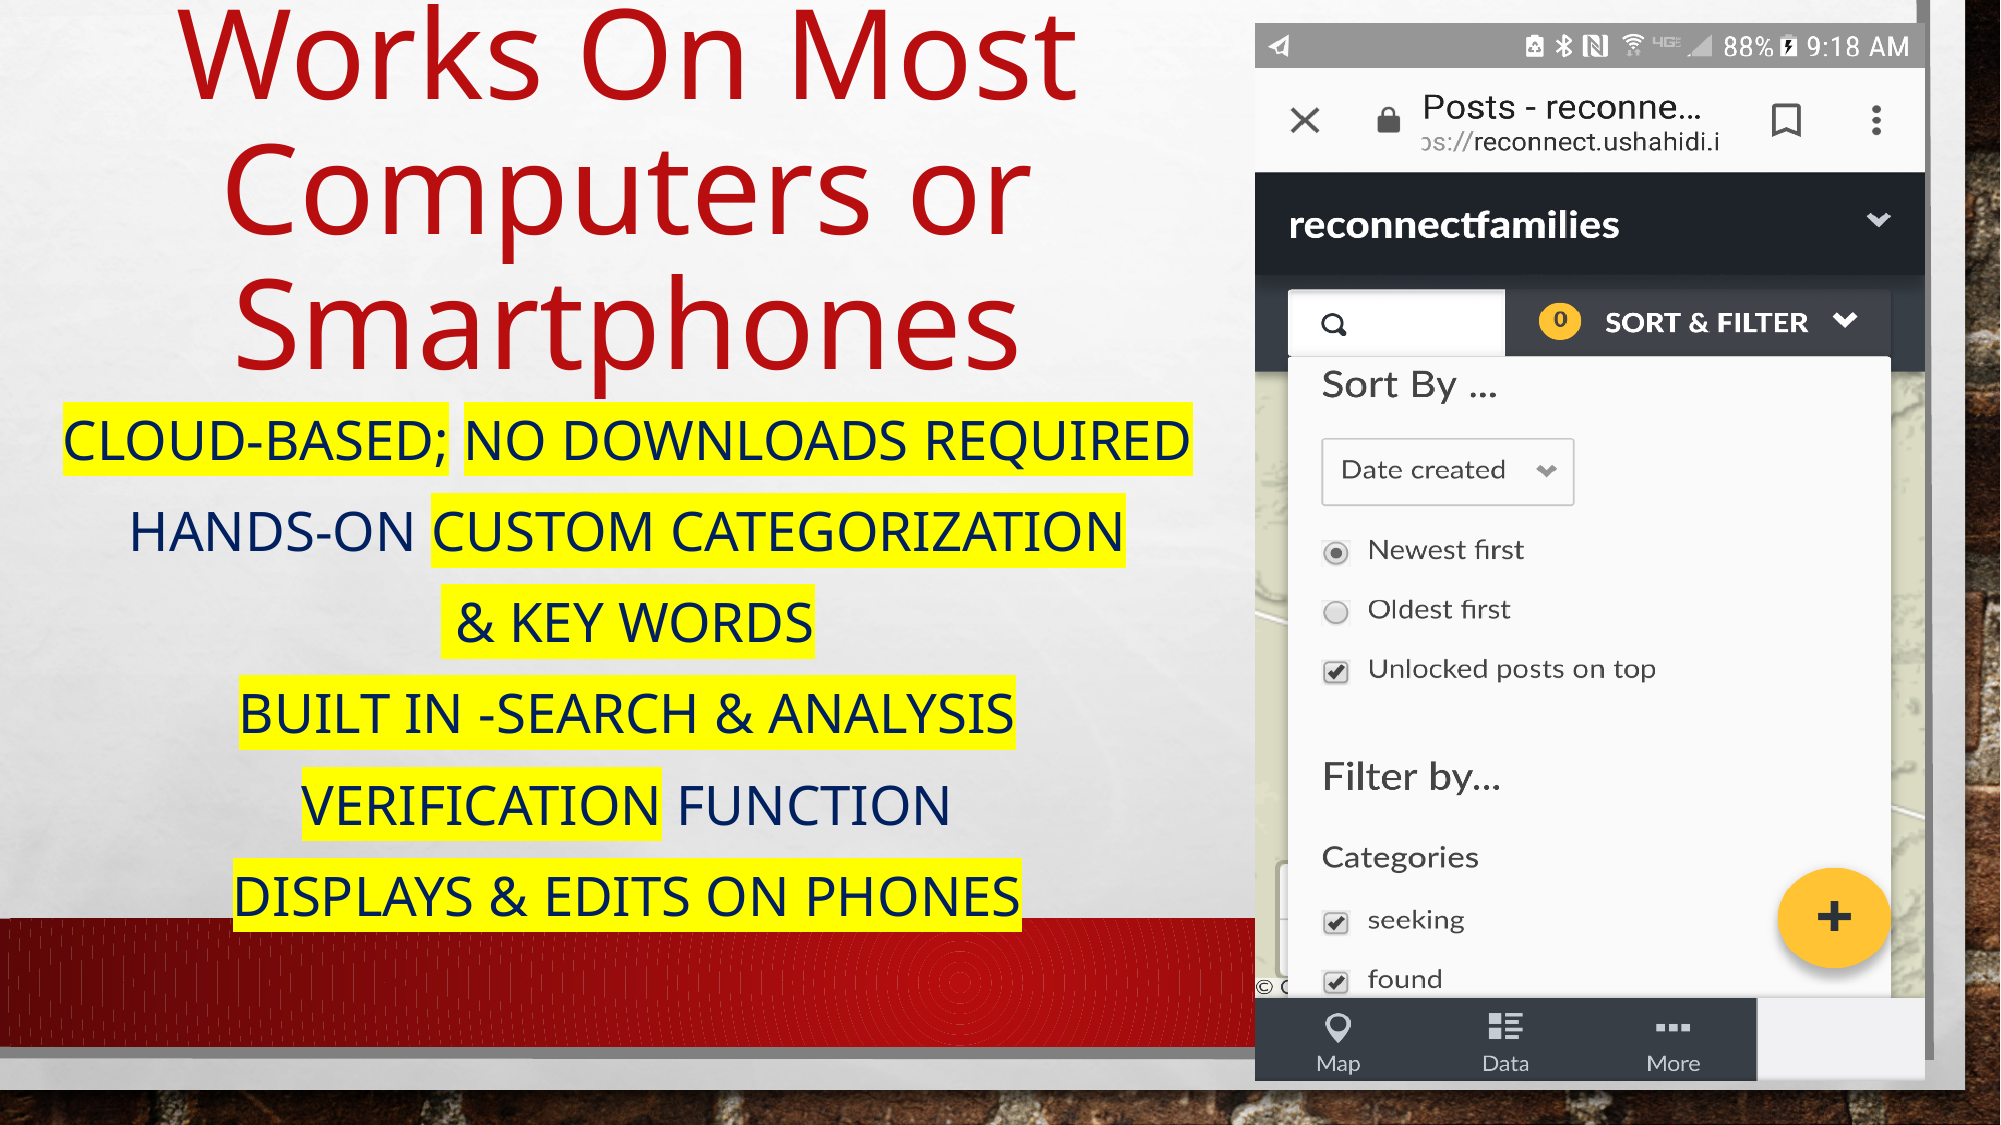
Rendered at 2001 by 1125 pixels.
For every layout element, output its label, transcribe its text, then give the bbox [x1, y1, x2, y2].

title Works On Most Computers or Smartphones [0, 300, 1255, 385]
picture [1255, 23, 1925, 1081]
list Cloud-based; No Downloads Required Hands-on Custom Categorization & Key Words Built In -Search & Analysis Verification Function Displays & Edits on Phones [0, 385, 1255, 942]
picture [0, 0, 2000, 1125]
